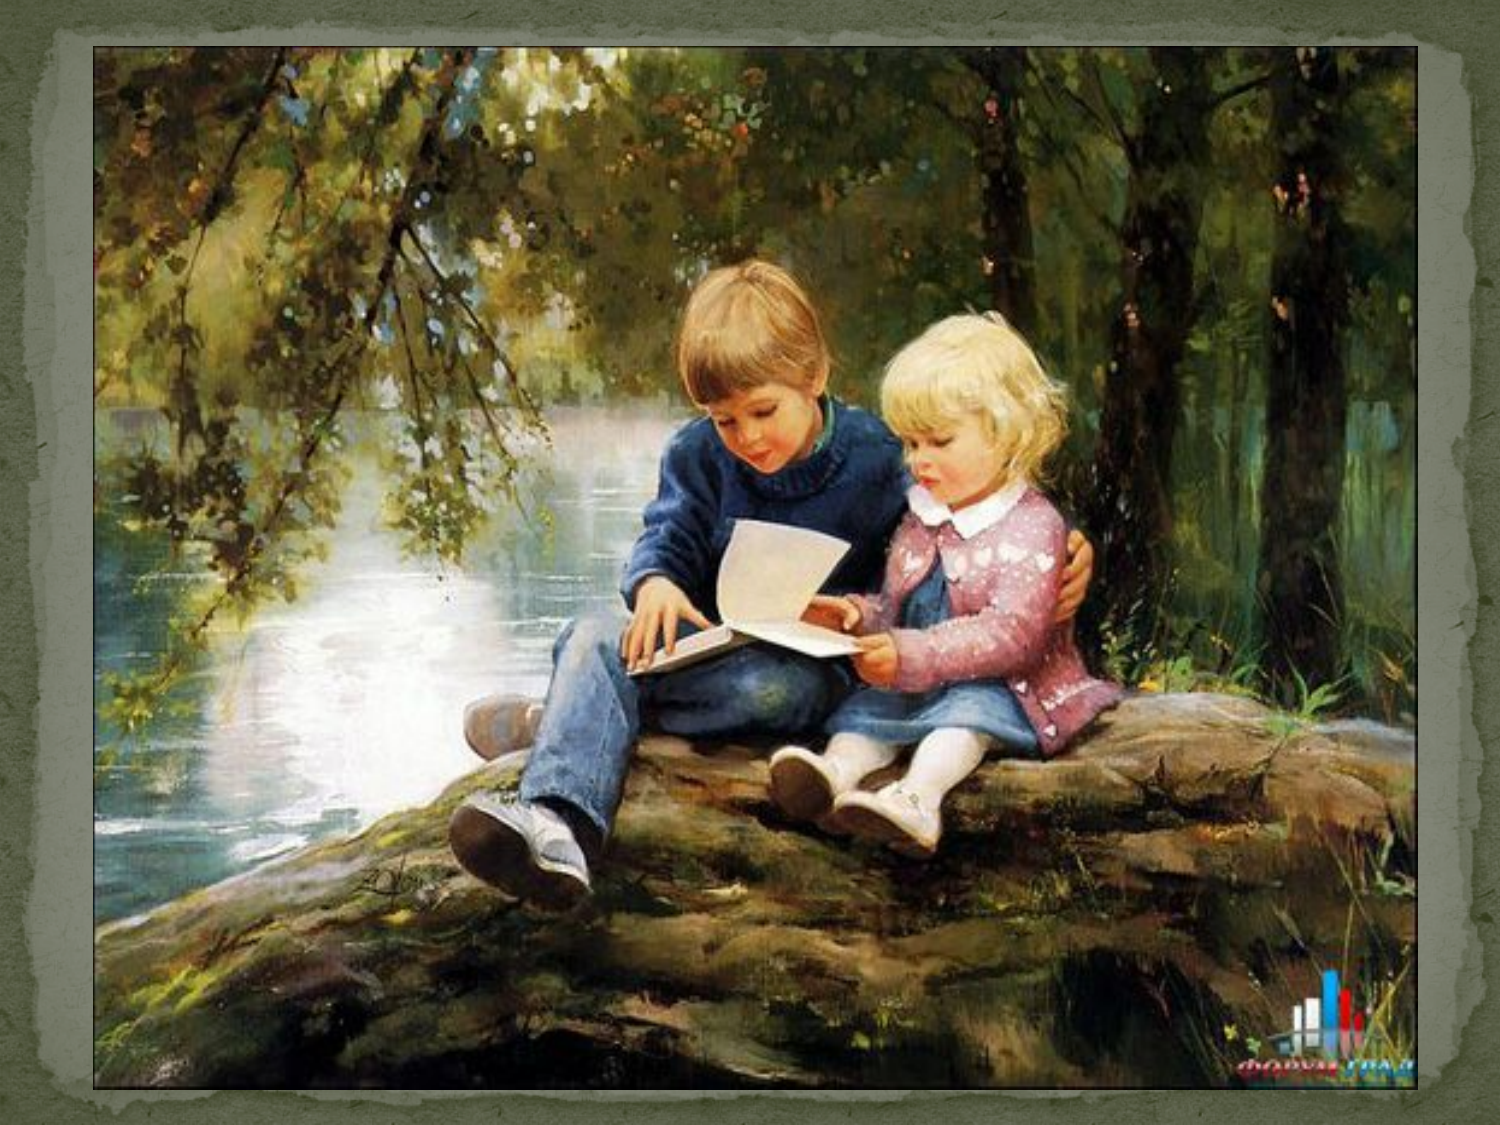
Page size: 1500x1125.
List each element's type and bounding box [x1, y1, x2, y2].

picture [93, 46, 1418, 1090]
